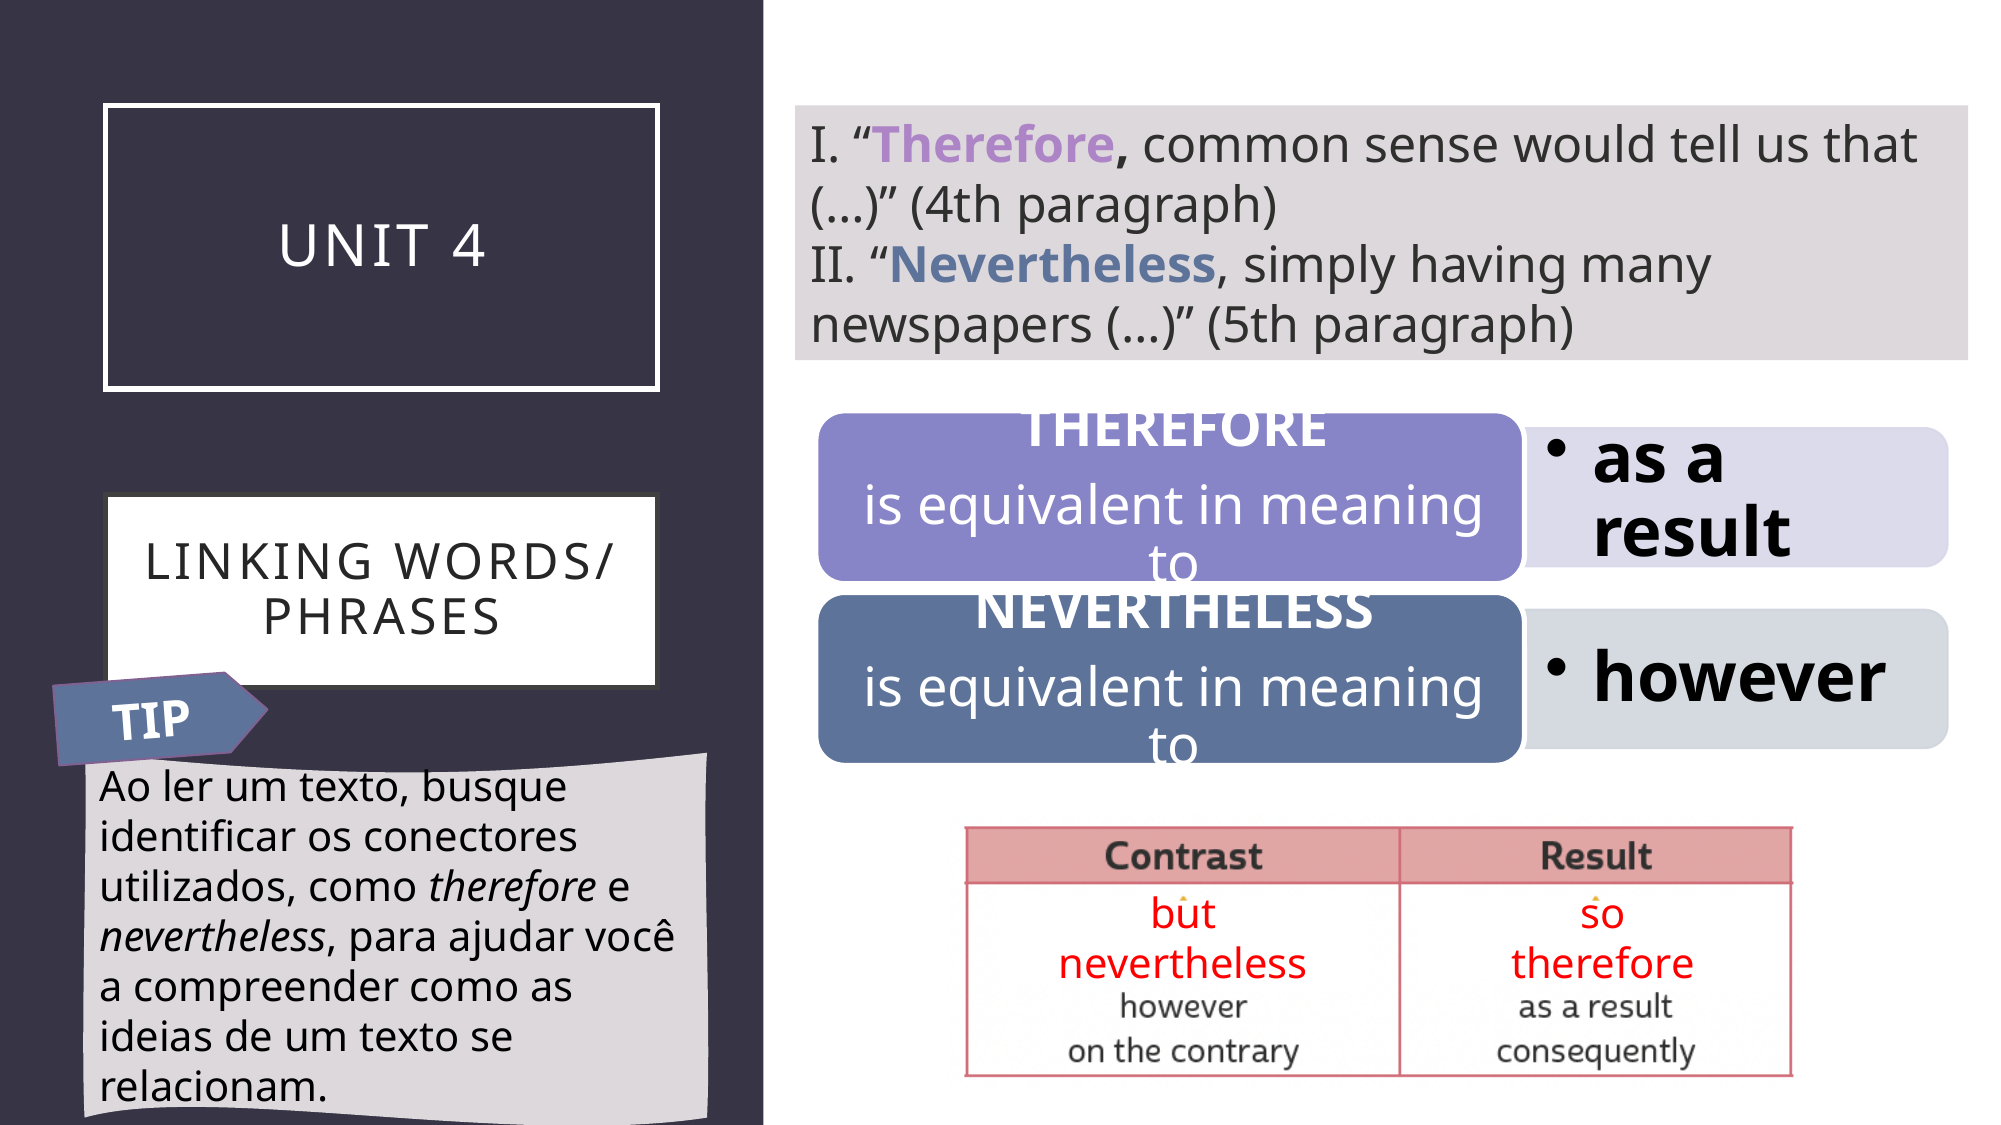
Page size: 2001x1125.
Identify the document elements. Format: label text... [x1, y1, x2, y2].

text_box LINKING WORDS/ PHRASES [105, 494, 658, 677]
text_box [947, 813, 1799, 1088]
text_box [815, 410, 1948, 766]
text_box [55, 677, 708, 1021]
text_box [764, 0, 2000, 1125]
text_box I. “Therefore, common sense would tell us that (…)” (4th paragraph) II. “Nevertheless, simply having many newspapers (…)” (5th paragraph) [795, 105, 1969, 361]
text_box [0, 0, 764, 1125]
title UNIT 4 [103, 103, 660, 392]
